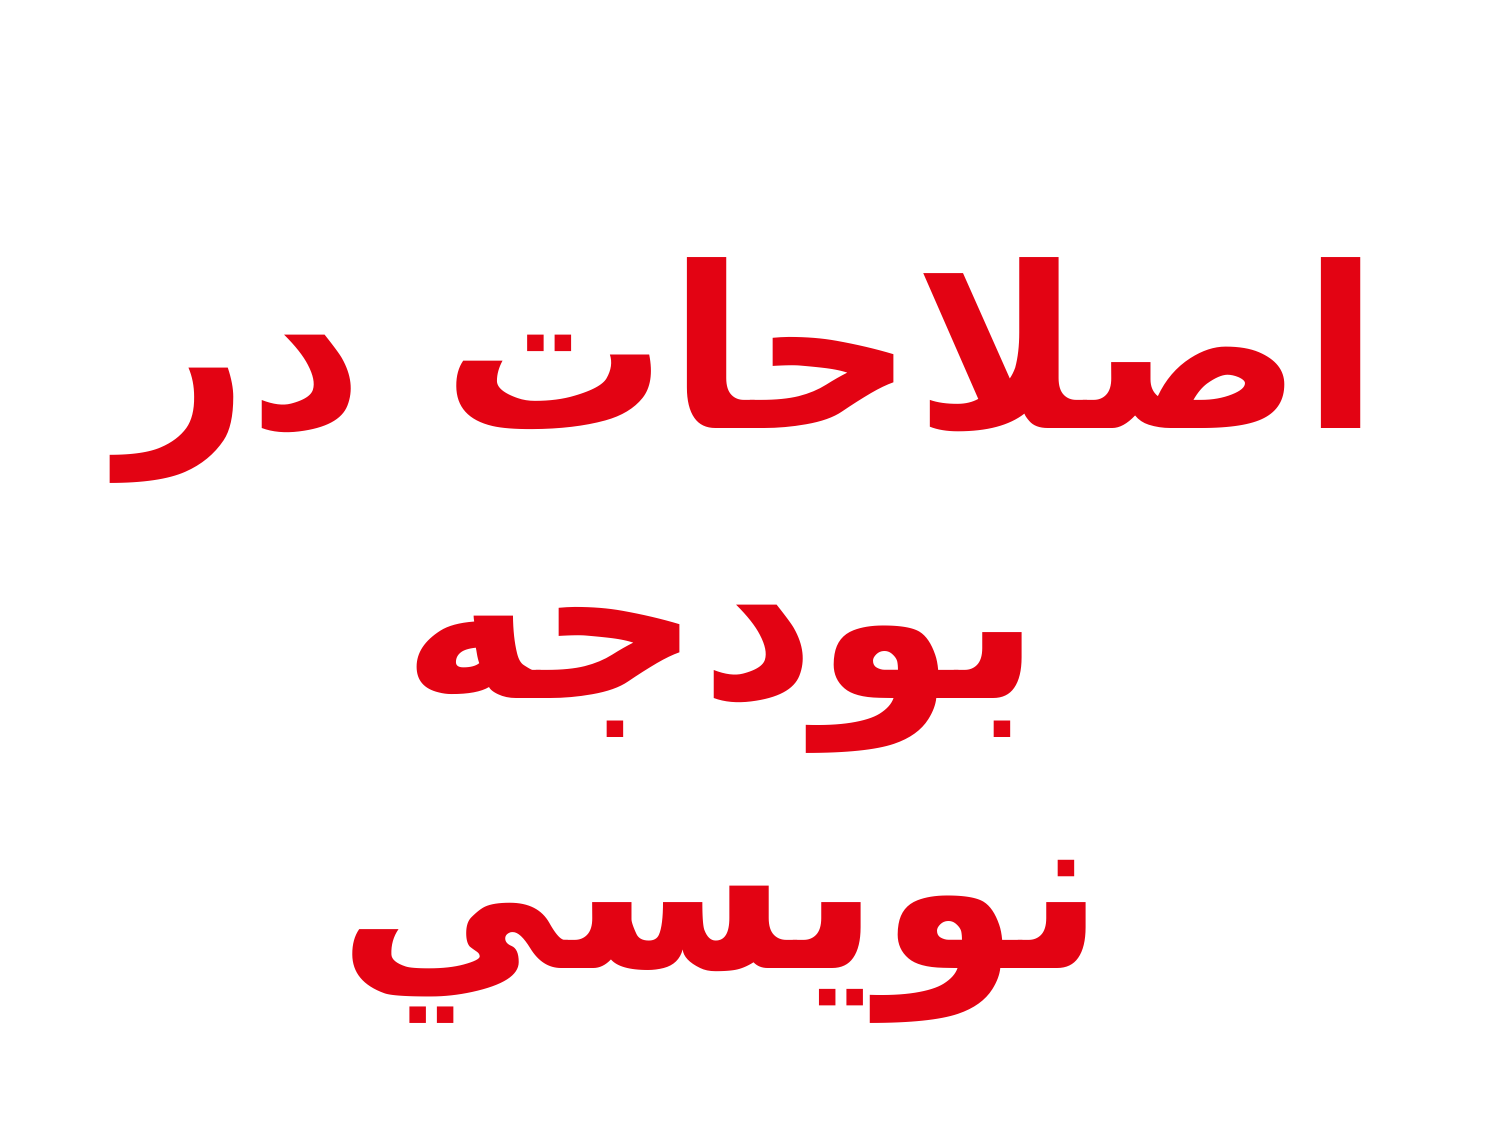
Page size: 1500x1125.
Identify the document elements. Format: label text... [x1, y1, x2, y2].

list اصلاحات در بودجه نويسي [0, 196, 1500, 872]
